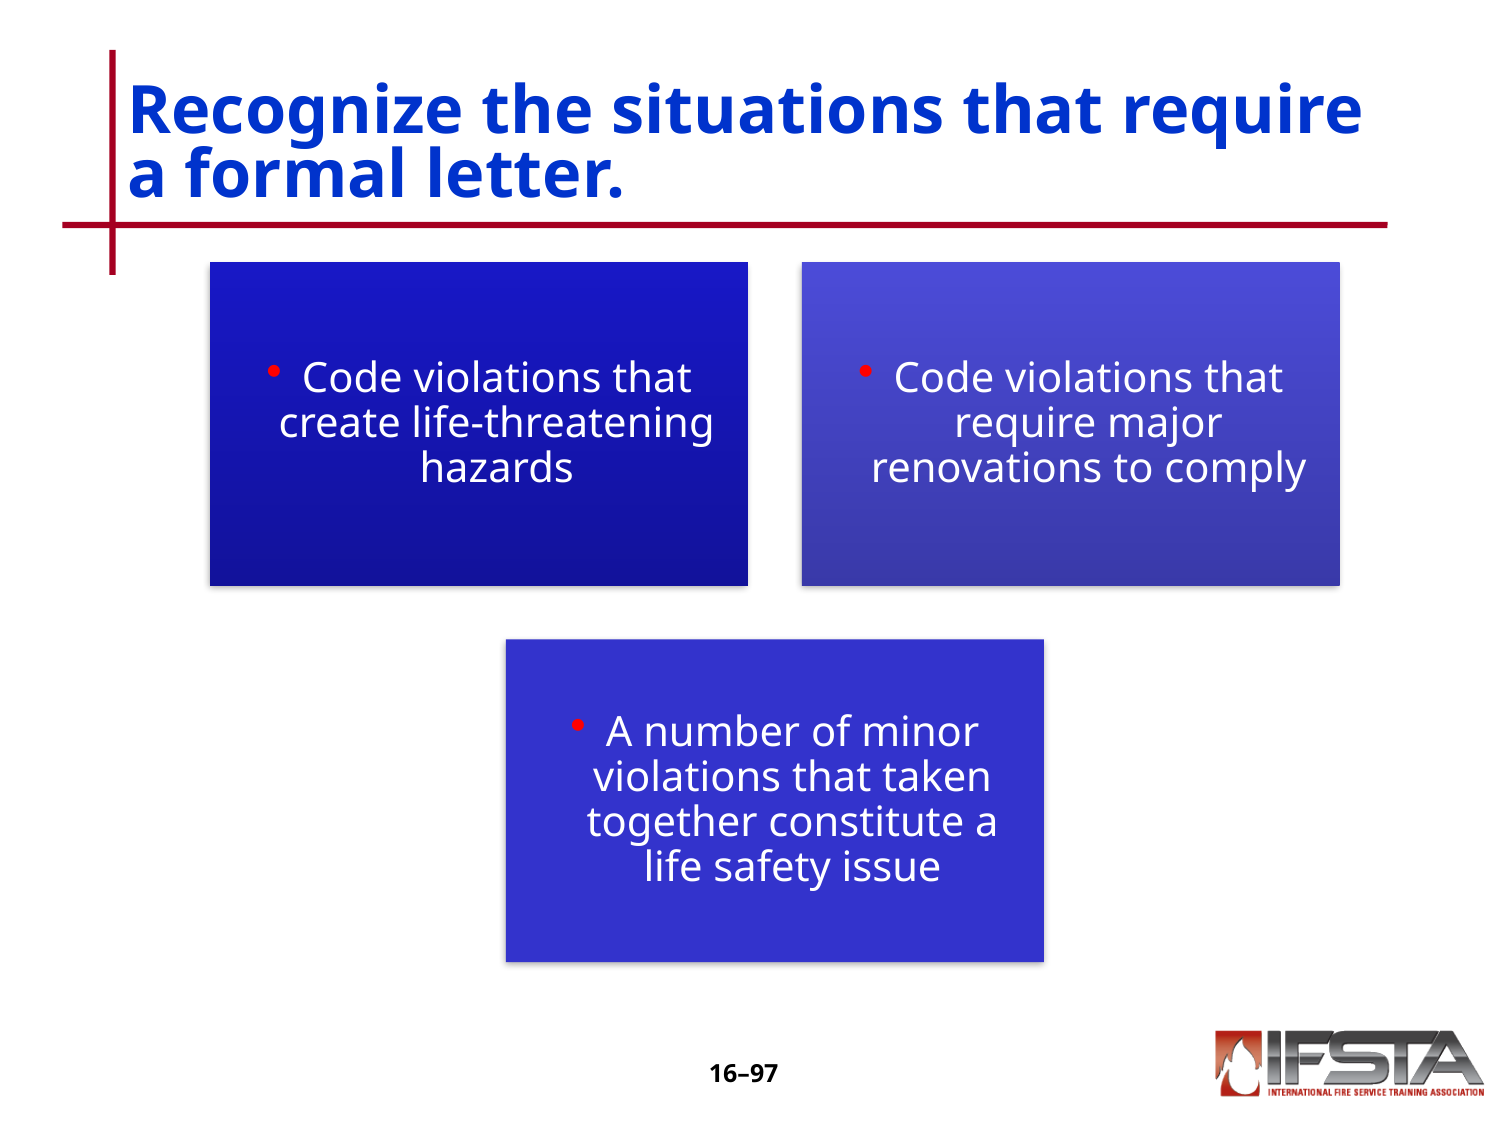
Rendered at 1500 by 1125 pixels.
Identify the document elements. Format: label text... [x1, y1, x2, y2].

picture [1215, 1030, 1485, 1099]
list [137, 262, 1413, 963]
slide_number 16–96 [587, 1050, 900, 1125]
title Recognize the situations that require a formal letter. [112, 75, 1400, 225]
